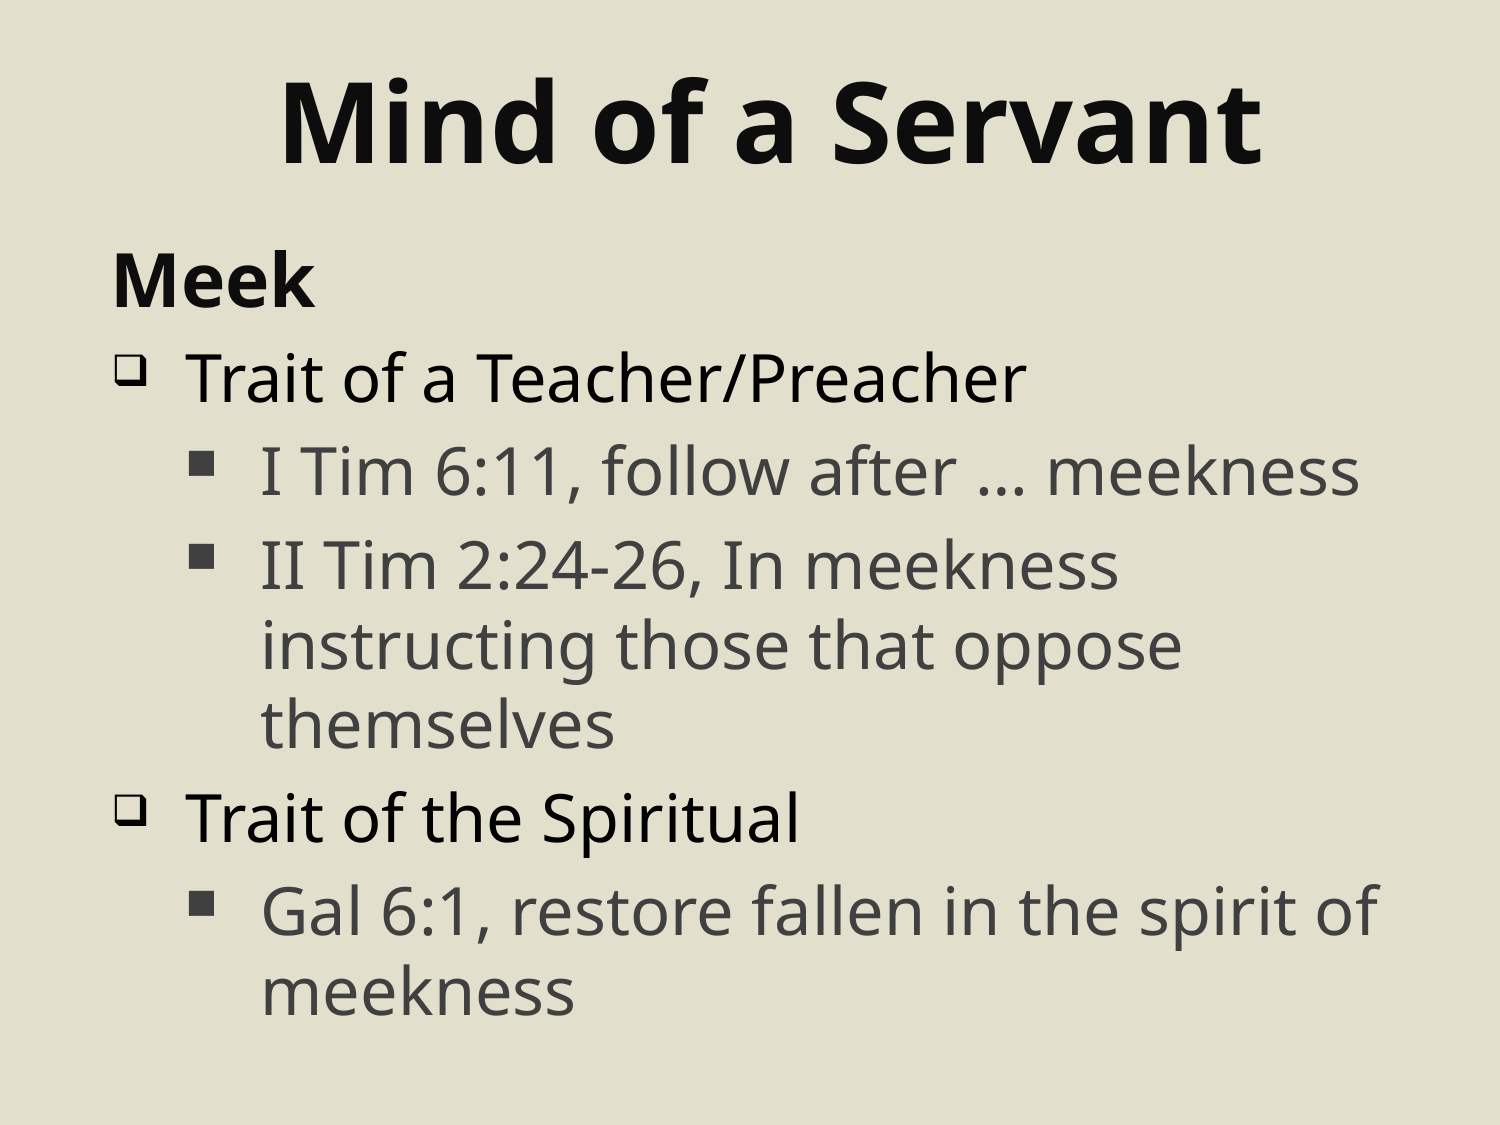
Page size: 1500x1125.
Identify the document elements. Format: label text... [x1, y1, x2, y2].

title Mind of a Servant [95, 49, 1446, 188]
list Meek Trait of a Teacher/Preacher I Tim 6:11, follow after … meekness II Tim 2:24-26, In meekness instructing those that oppose themselves Trait of the Spiritual Gal 6:1, restore fallen in the spirit of meekness [95, 224, 1446, 1113]
